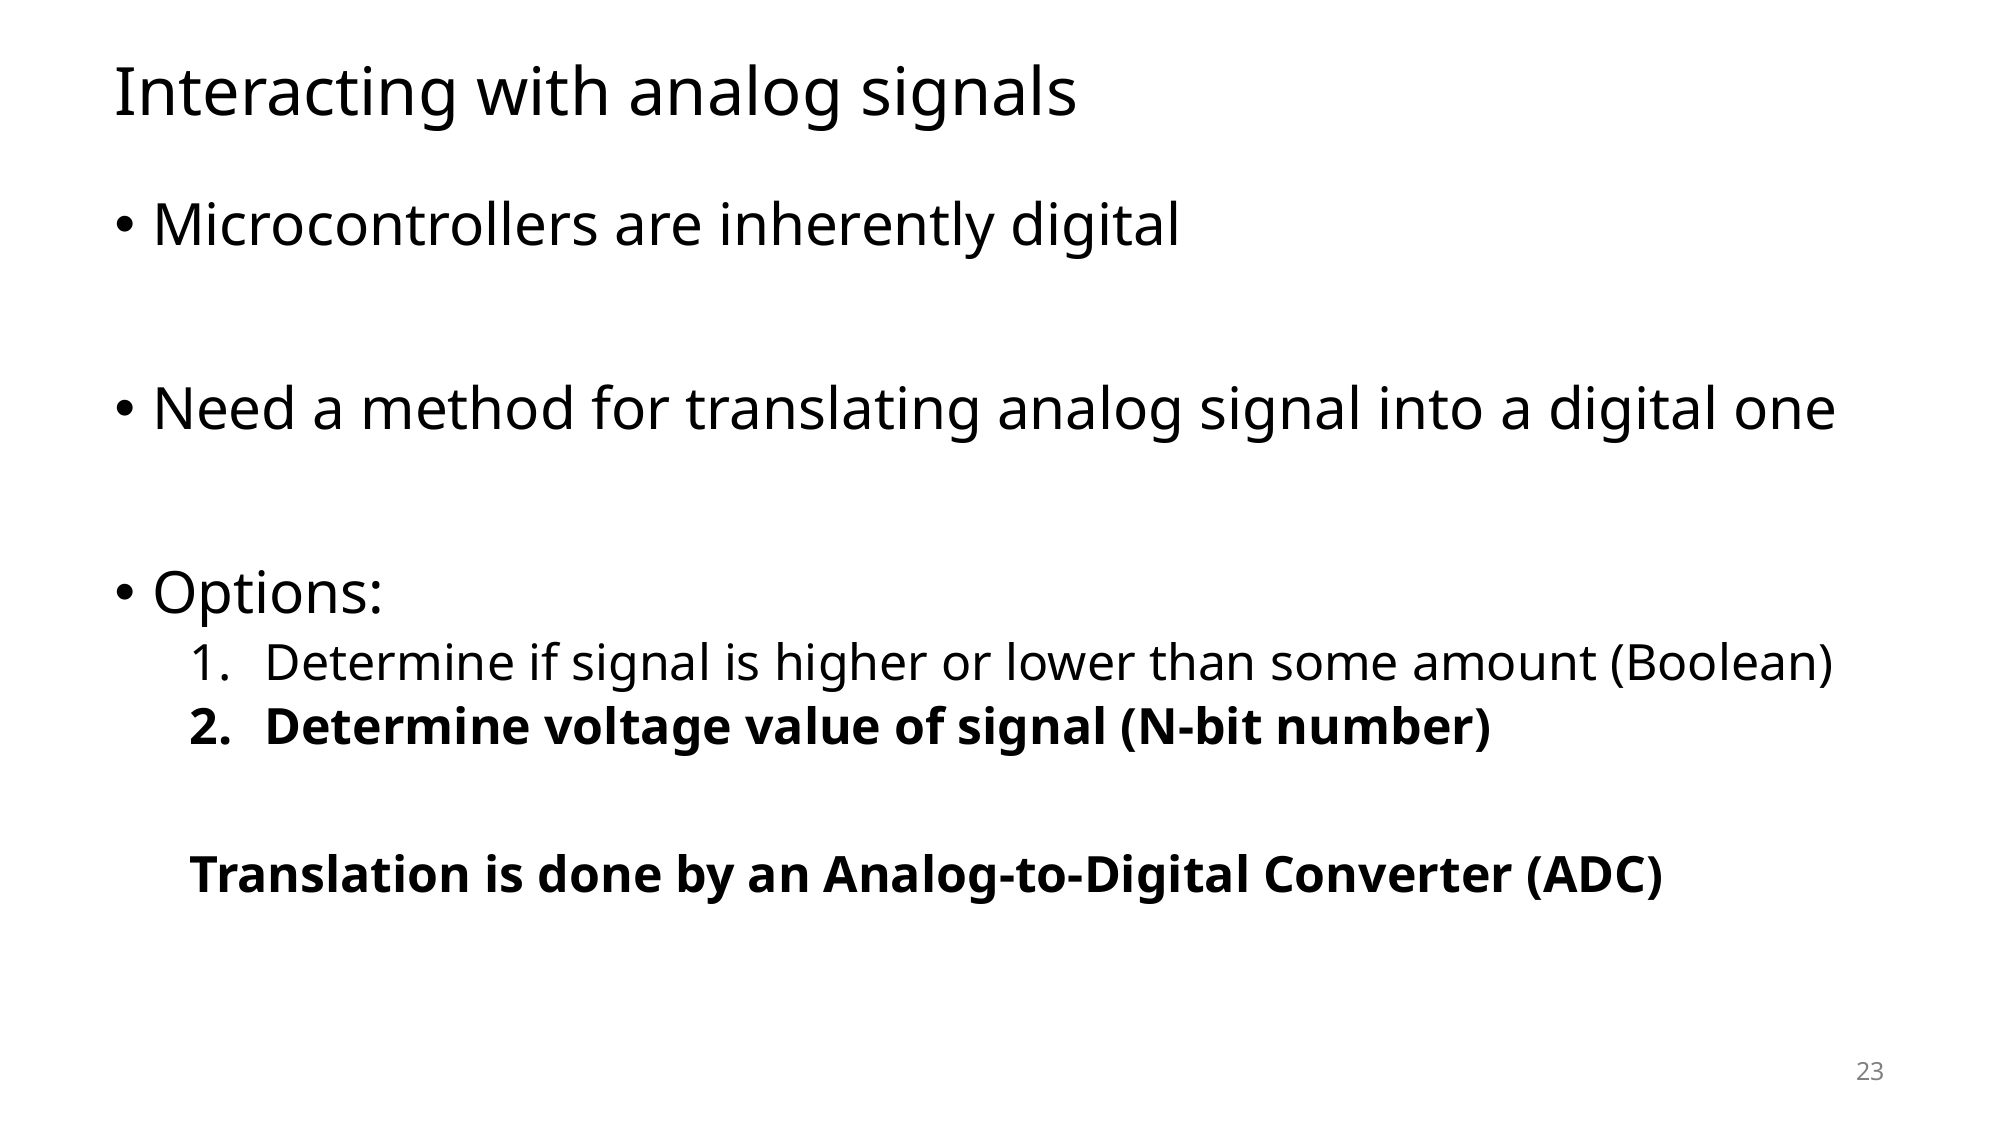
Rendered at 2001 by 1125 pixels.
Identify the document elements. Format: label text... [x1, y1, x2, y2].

title Interacting with analog signals [99, 37, 1900, 150]
slide_number 23 [1749, 1042, 1900, 1103]
list Microcontrollers are inherently digital Need a method for translating analog signal into a digital one Options: Determine if signal is higher or lower than some amount (Boolean) Determine voltage value of signal (N-bit number) Translation is done by an Analog-to-Digital Converter (ADC) [99, 187, 1900, 1013]
